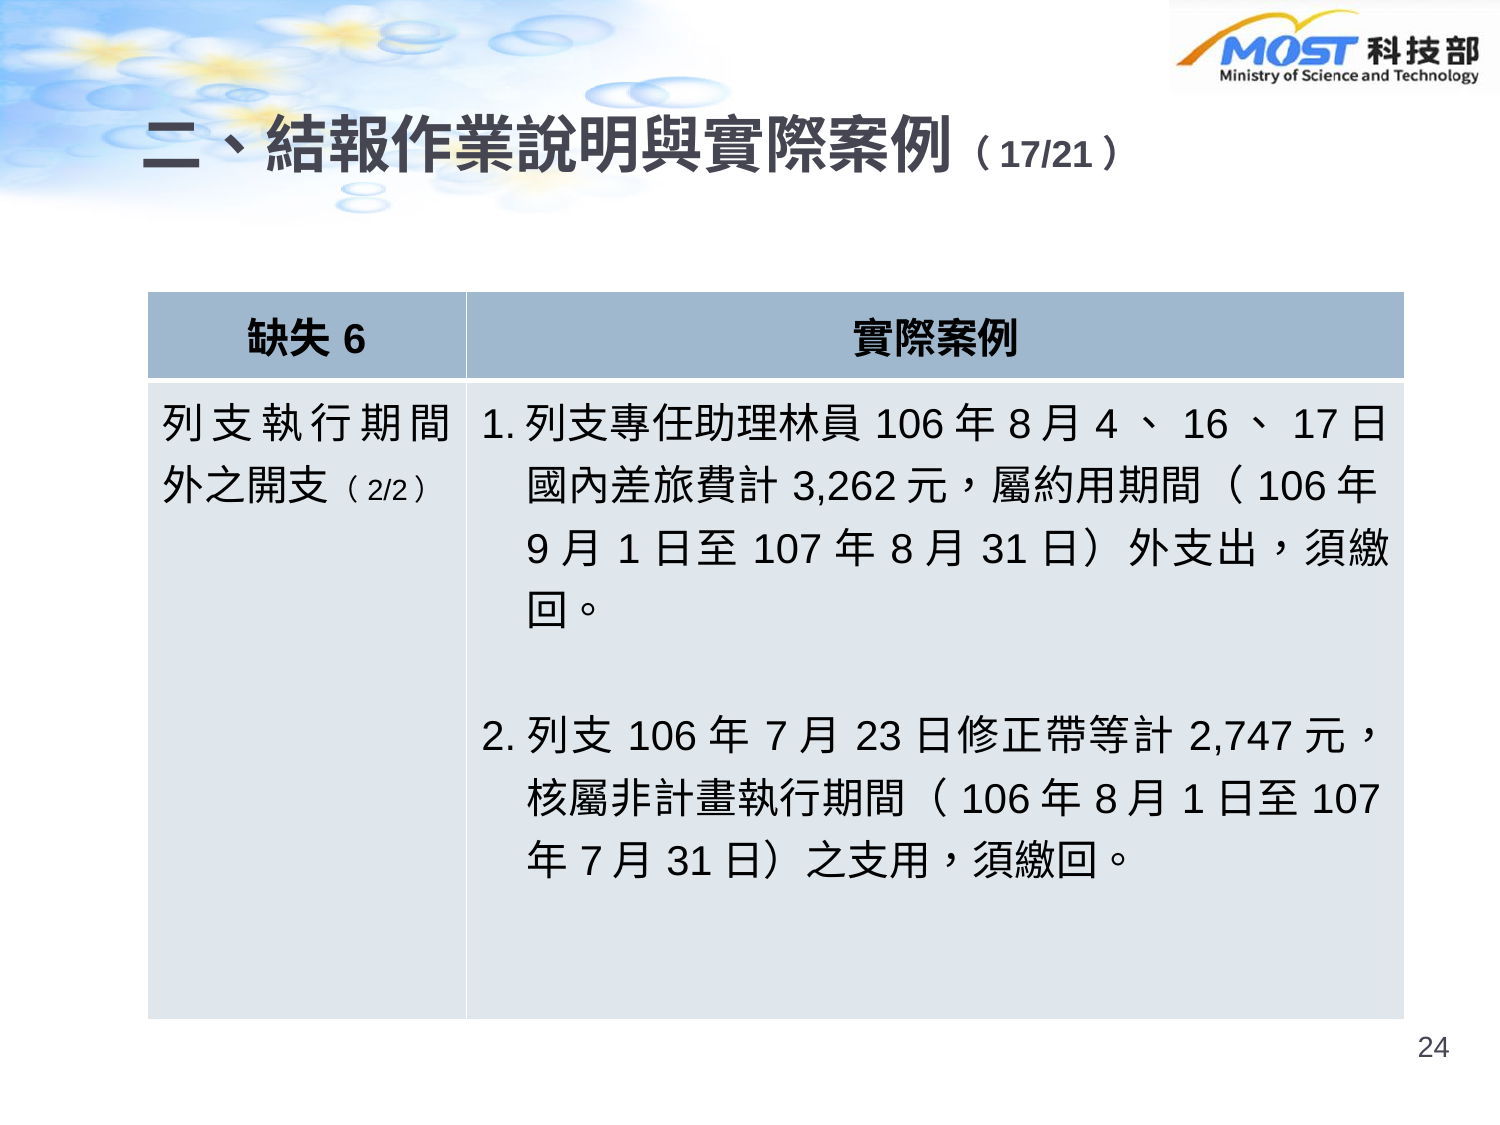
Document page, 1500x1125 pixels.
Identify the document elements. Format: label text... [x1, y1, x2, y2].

picture [0, 0, 751, 232]
table_header 實際案例 [467, 292, 1404, 378]
title 二、結報作業說明與實際案例（17/21） [756, 78, 1394, 188]
picture [1169, 0, 1500, 95]
table_header 缺失6 [148, 292, 466, 378]
text_box 24 [1139, 1021, 1465, 1082]
table_cell 列支執行期間外之開支（2/2） [148, 383, 466, 1019]
table_cell 1.列支專任助理林員106年8月4、16、17日國內差旅費計3,262元，屬約用期間（106年9月1日至107年8月31日）外支出，須繳回。 2.列支106年7月23日修正帶等計2,747元，核屬非計畫執行期間（106年8月1日至107年7月31日）之支用，須繳回。 [467, 383, 1404, 1019]
